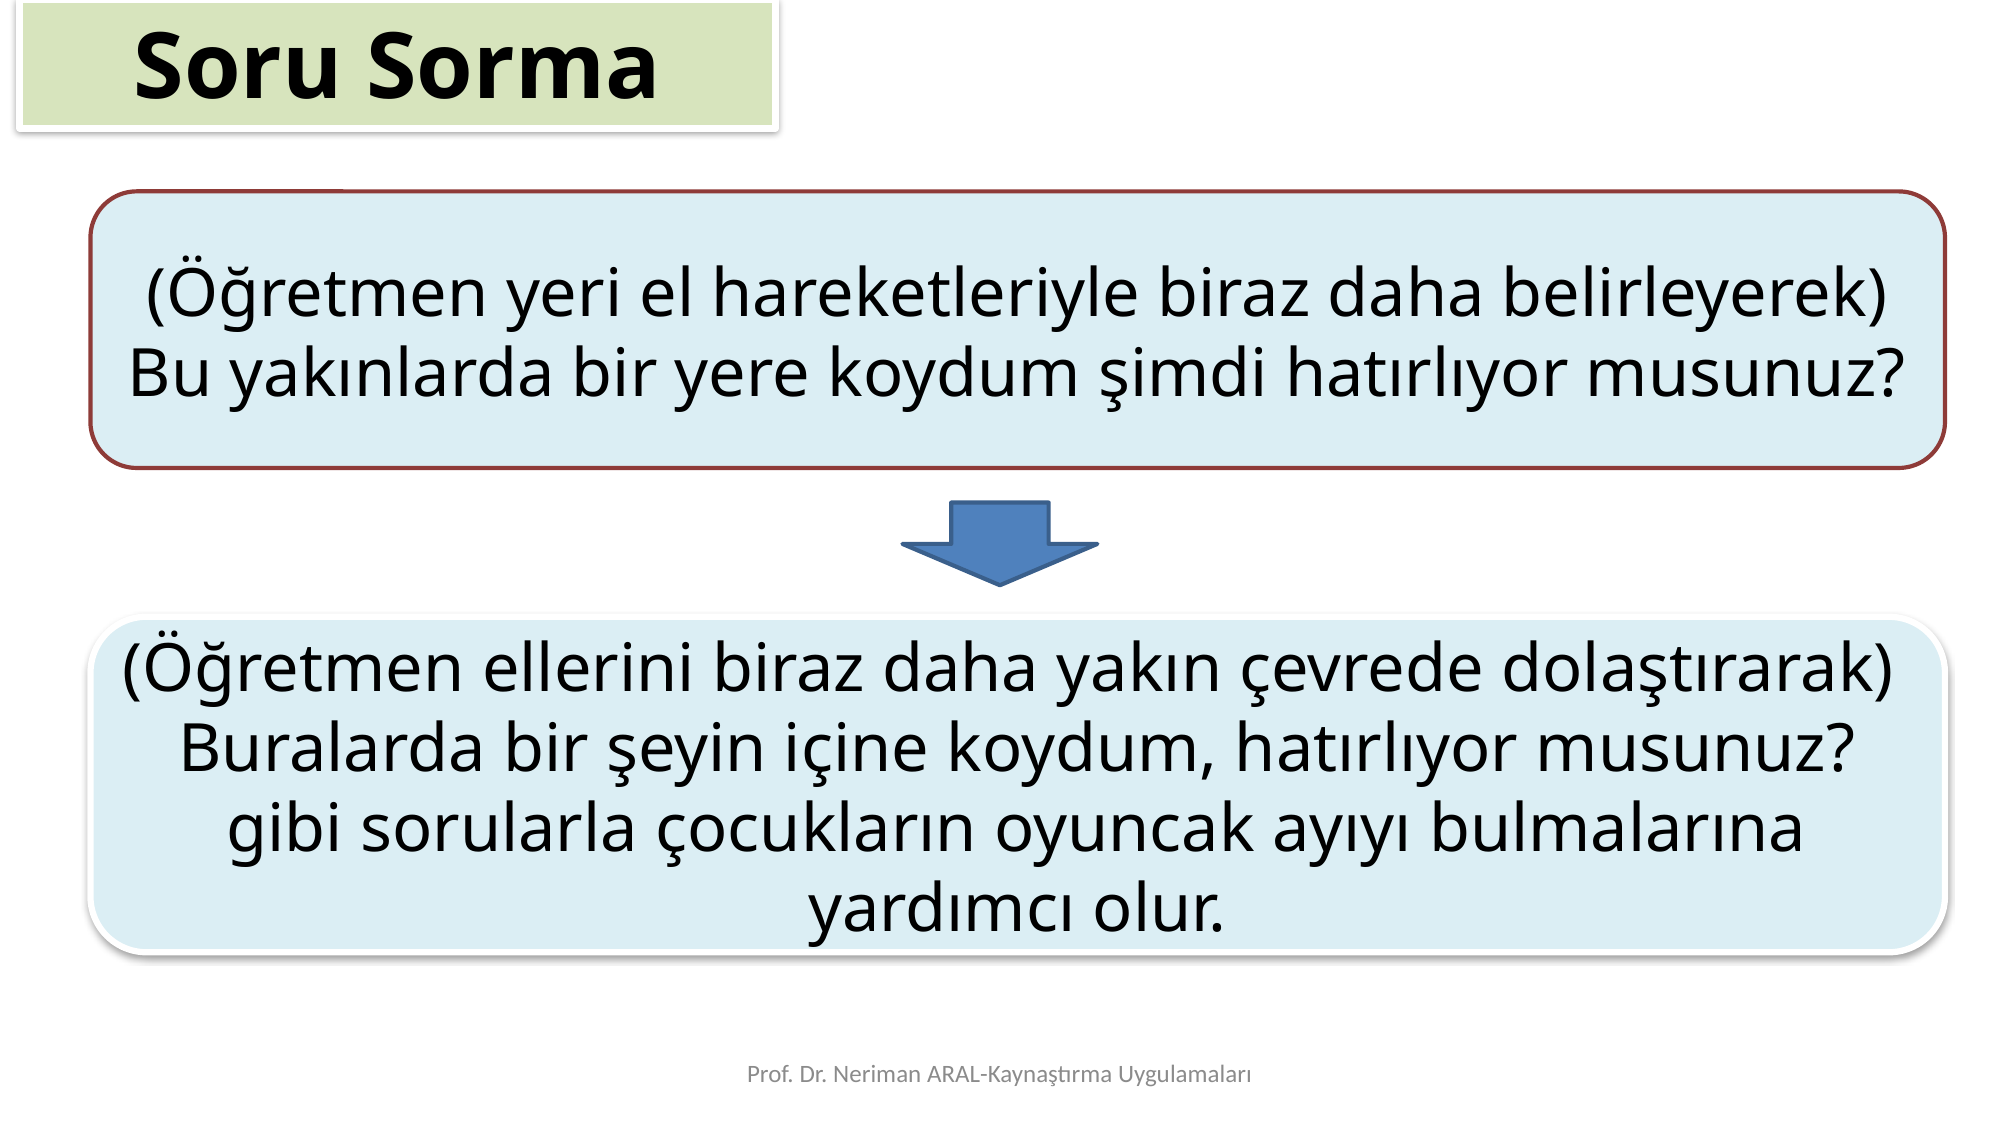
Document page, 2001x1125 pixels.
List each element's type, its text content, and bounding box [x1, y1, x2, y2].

text_box (Öğretmen yeri el hareketleriyle biraz daha belirleyerek) Bu yakınlarda bir yere koydum şimdi hatırlıyor musunuz? [88, 189, 1948, 471]
text_box Soru Sorma [16, 0, 779, 132]
footer Prof. Dr. Neriman ARAL-Kaynaştırma Uygulamaları [683, 1042, 1317, 1103]
text_box (Öğretmen ellerini biraz daha yakın çevrede dolaştırarak) Buralarda bir şeyin içine koydum, hatırlıyor musunuz? gibi sorularla çocukların oyuncak ayıyı bulmalarına yardımcı olur. [87, 613, 1949, 956]
text_box [900, 500, 1100, 588]
